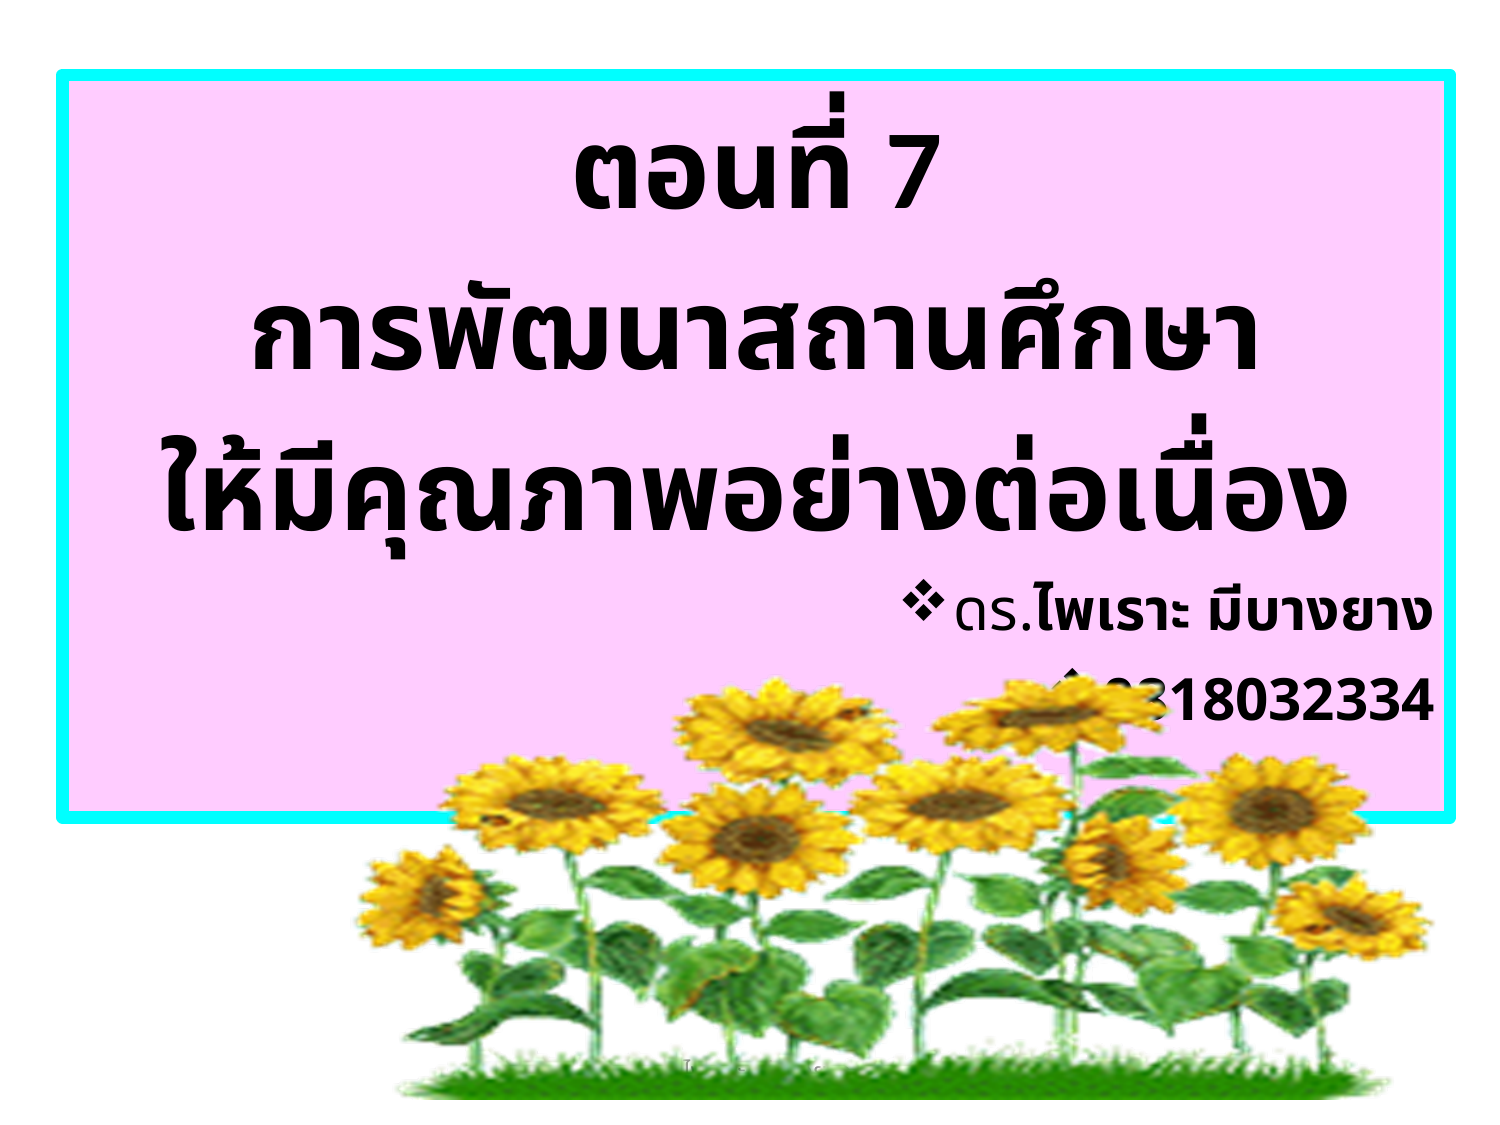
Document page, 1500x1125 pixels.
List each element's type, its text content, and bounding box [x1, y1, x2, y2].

list ตอนที่ 7 การพัฒนาสถานศึกษา ให้มีคุณภาพอย่างต่อเนื่อง ดร.ไพเราะ มีบางยาง 0818032334 [62, 75, 1450, 818]
picture [299, 662, 1476, 1101]
